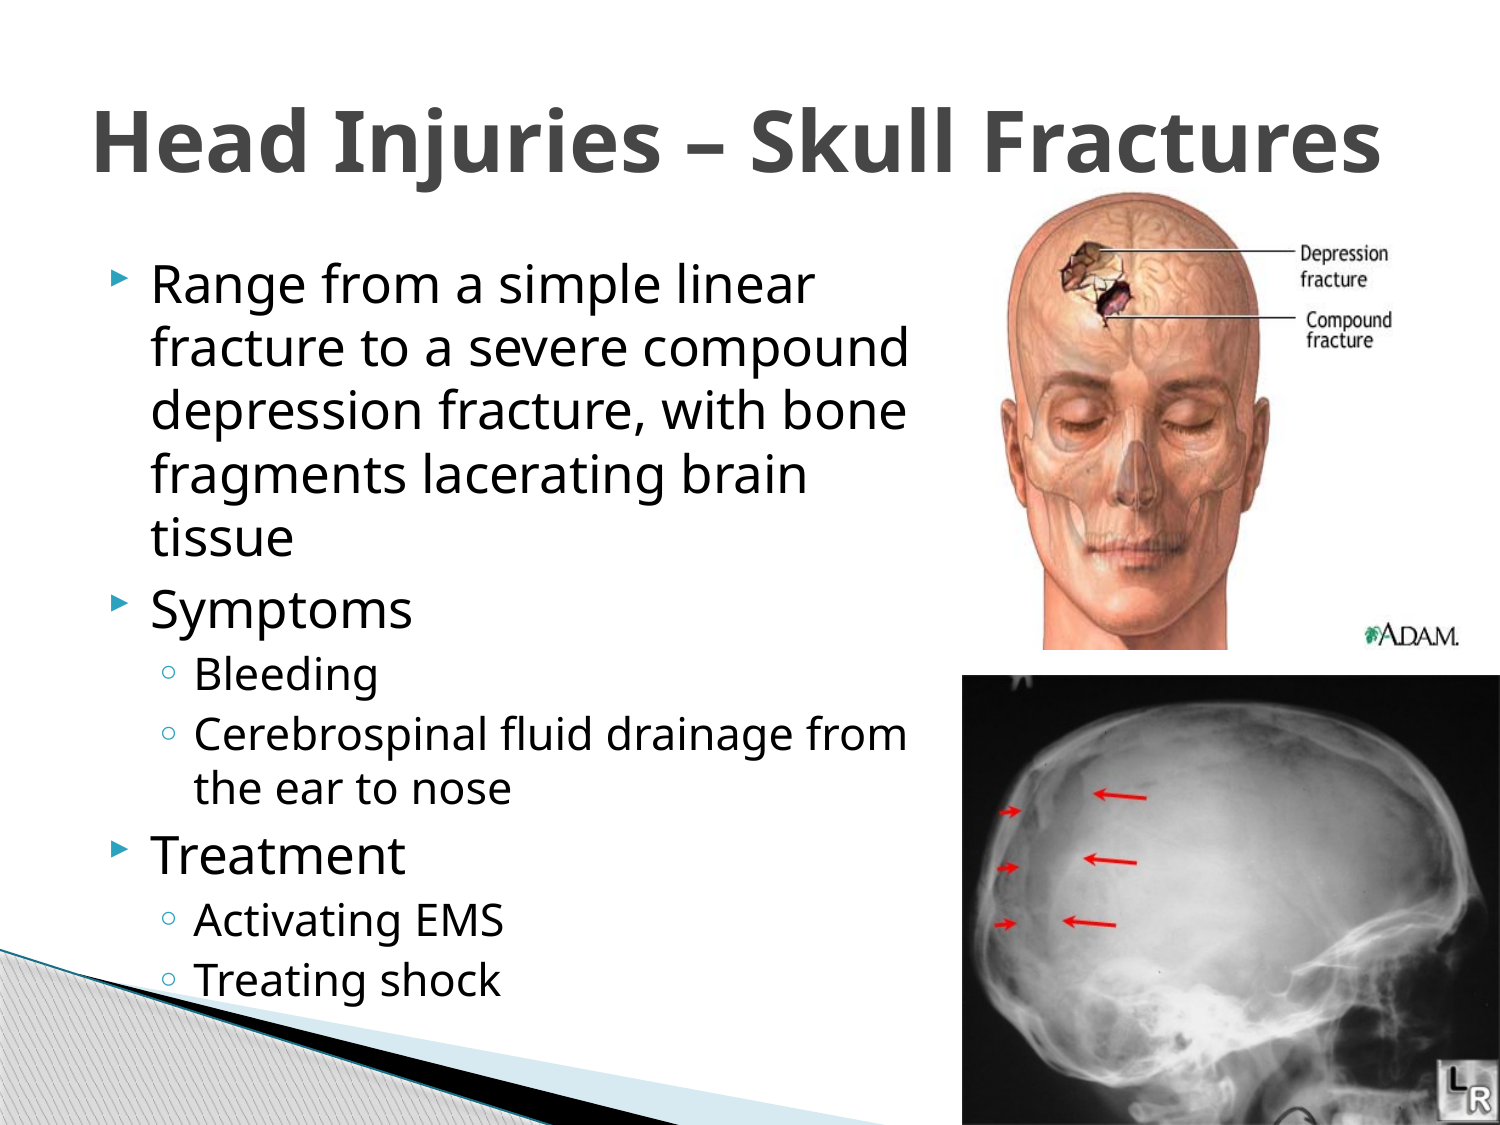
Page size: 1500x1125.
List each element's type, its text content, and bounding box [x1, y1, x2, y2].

picture [962, 675, 1500, 1125]
picture [974, 187, 1461, 651]
title Head Injuries – Skull Fractures [75, 45, 1425, 233]
list Range from a simple linear fracture to a severe compound depression fracture, with bone fragments lacerating brain tissue Symptoms Bleeding Cerebrospinal fluid drainage from the ear to nose Treatment Activating EMS Treating shock [75, 243, 938, 1025]
